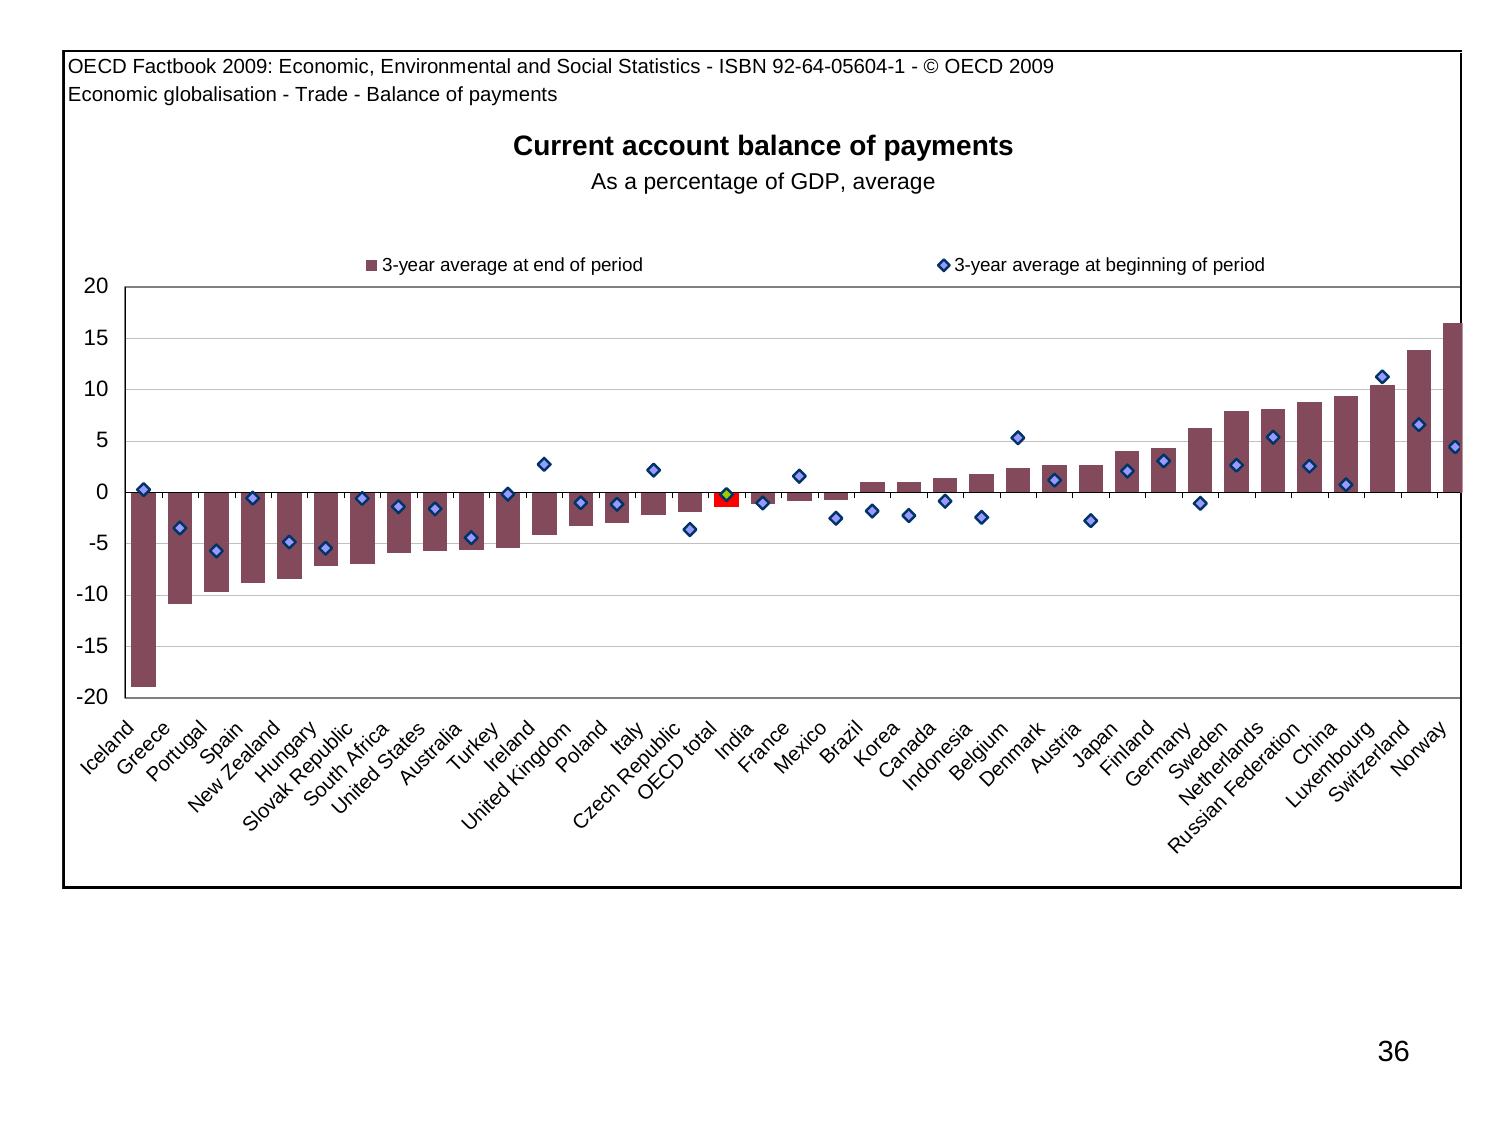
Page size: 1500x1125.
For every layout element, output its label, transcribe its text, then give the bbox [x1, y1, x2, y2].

slide_number 36 [1074, 1024, 1426, 1103]
picture [62, 49, 1463, 890]
